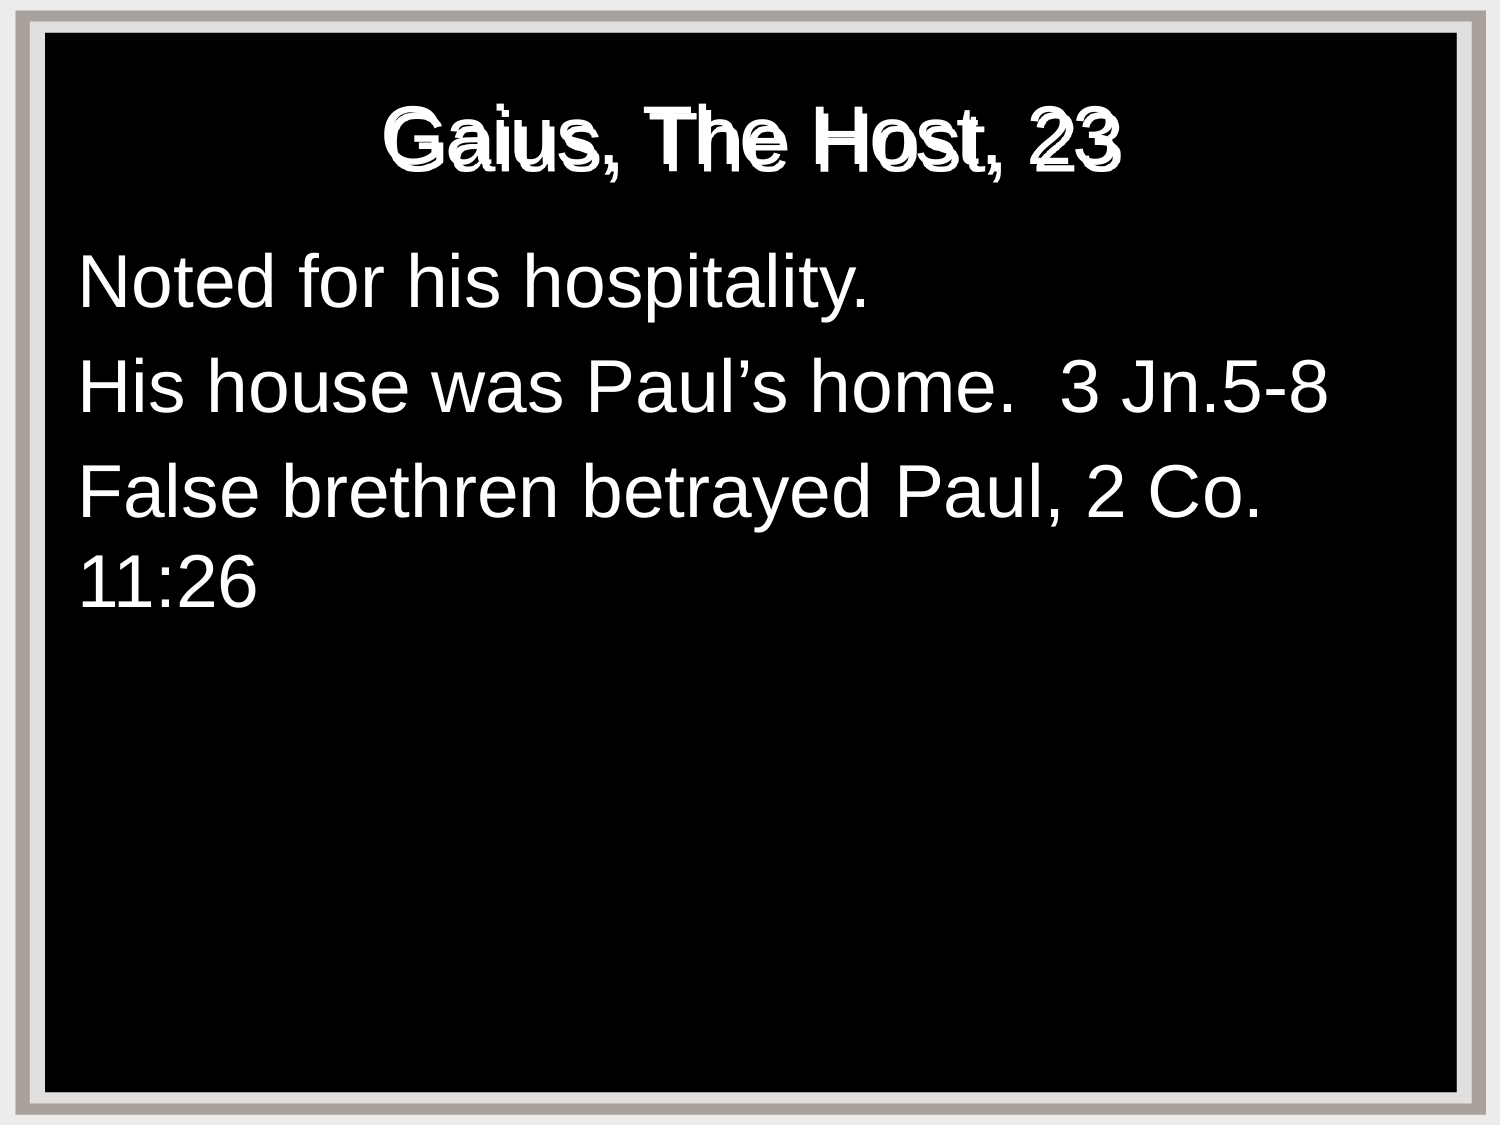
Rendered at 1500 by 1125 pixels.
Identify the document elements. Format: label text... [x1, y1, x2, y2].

picture [0, 0, 1500, 1125]
title Gaius, The Host, 23 [62, 37, 1438, 224]
list Noted for his hospitality. His house was Paul’s home. 3 Jn.5-8 False brethren betrayed Paul, 2 Co. 11:26 [62, 224, 1438, 1063]
